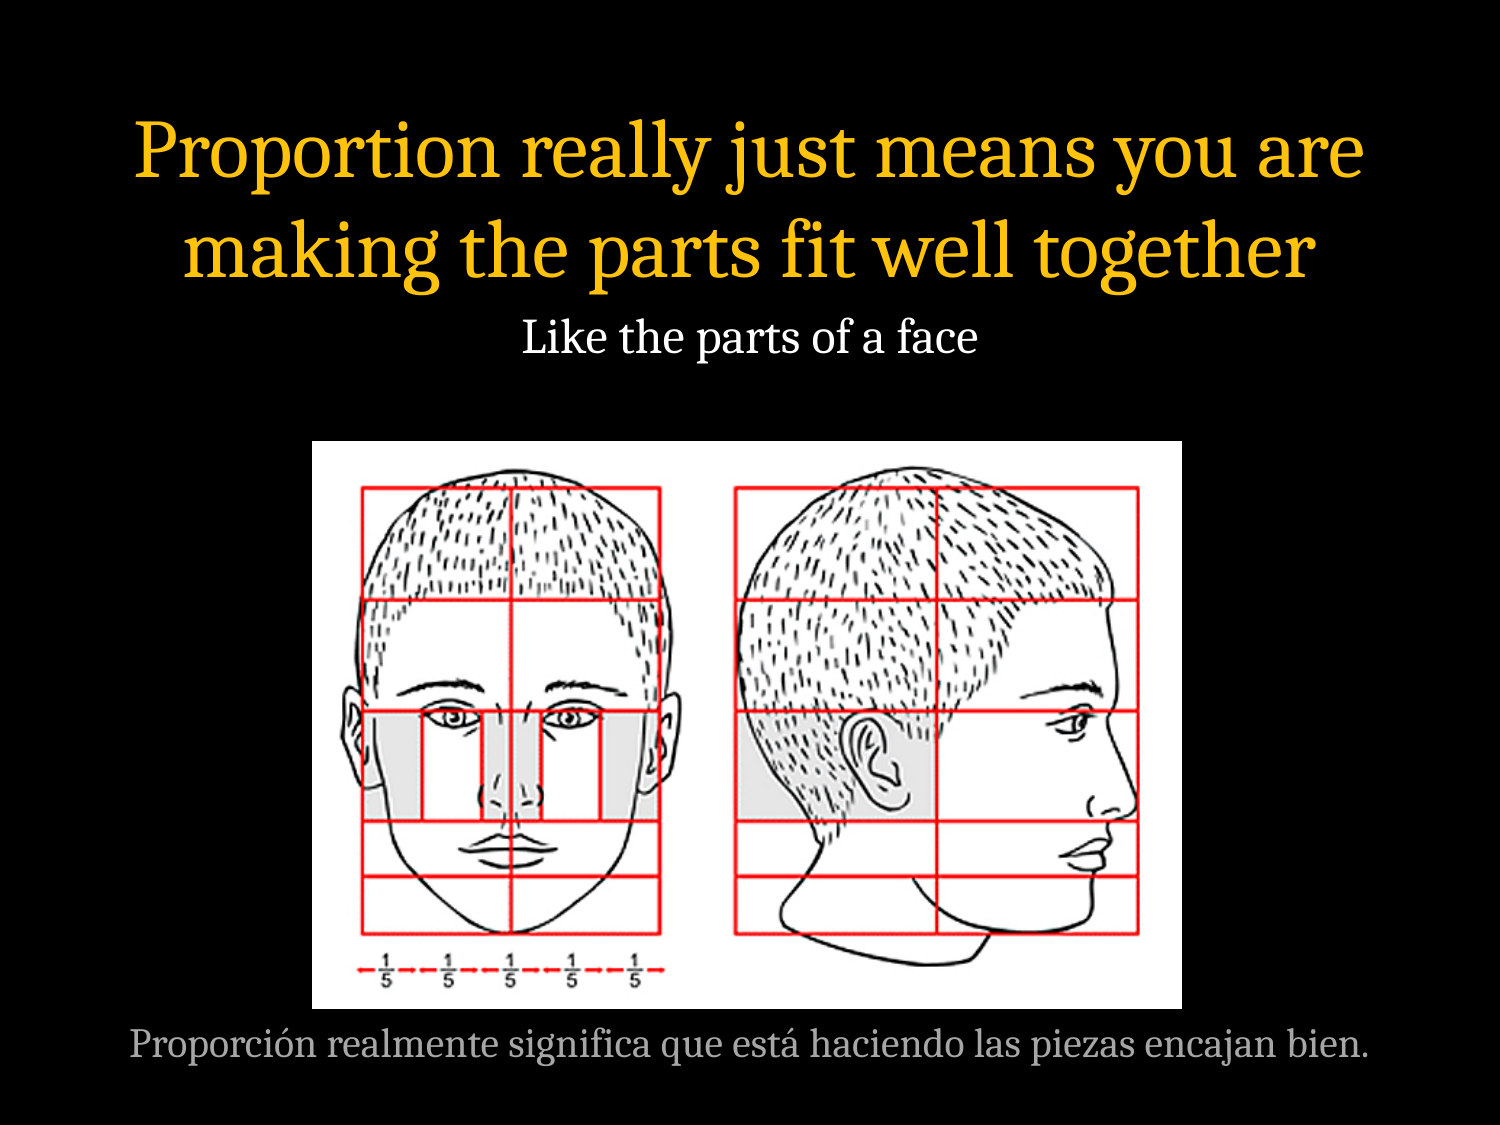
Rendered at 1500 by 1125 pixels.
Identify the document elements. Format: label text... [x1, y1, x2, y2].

text_box Proporción realmente significa que está haciendo las piezas encajan bien. [47, 1008, 1452, 1073]
picture [312, 441, 1182, 1009]
list Proportion really just means you are making the parts fit well together Like the parts of a face [75, 86, 1425, 442]
